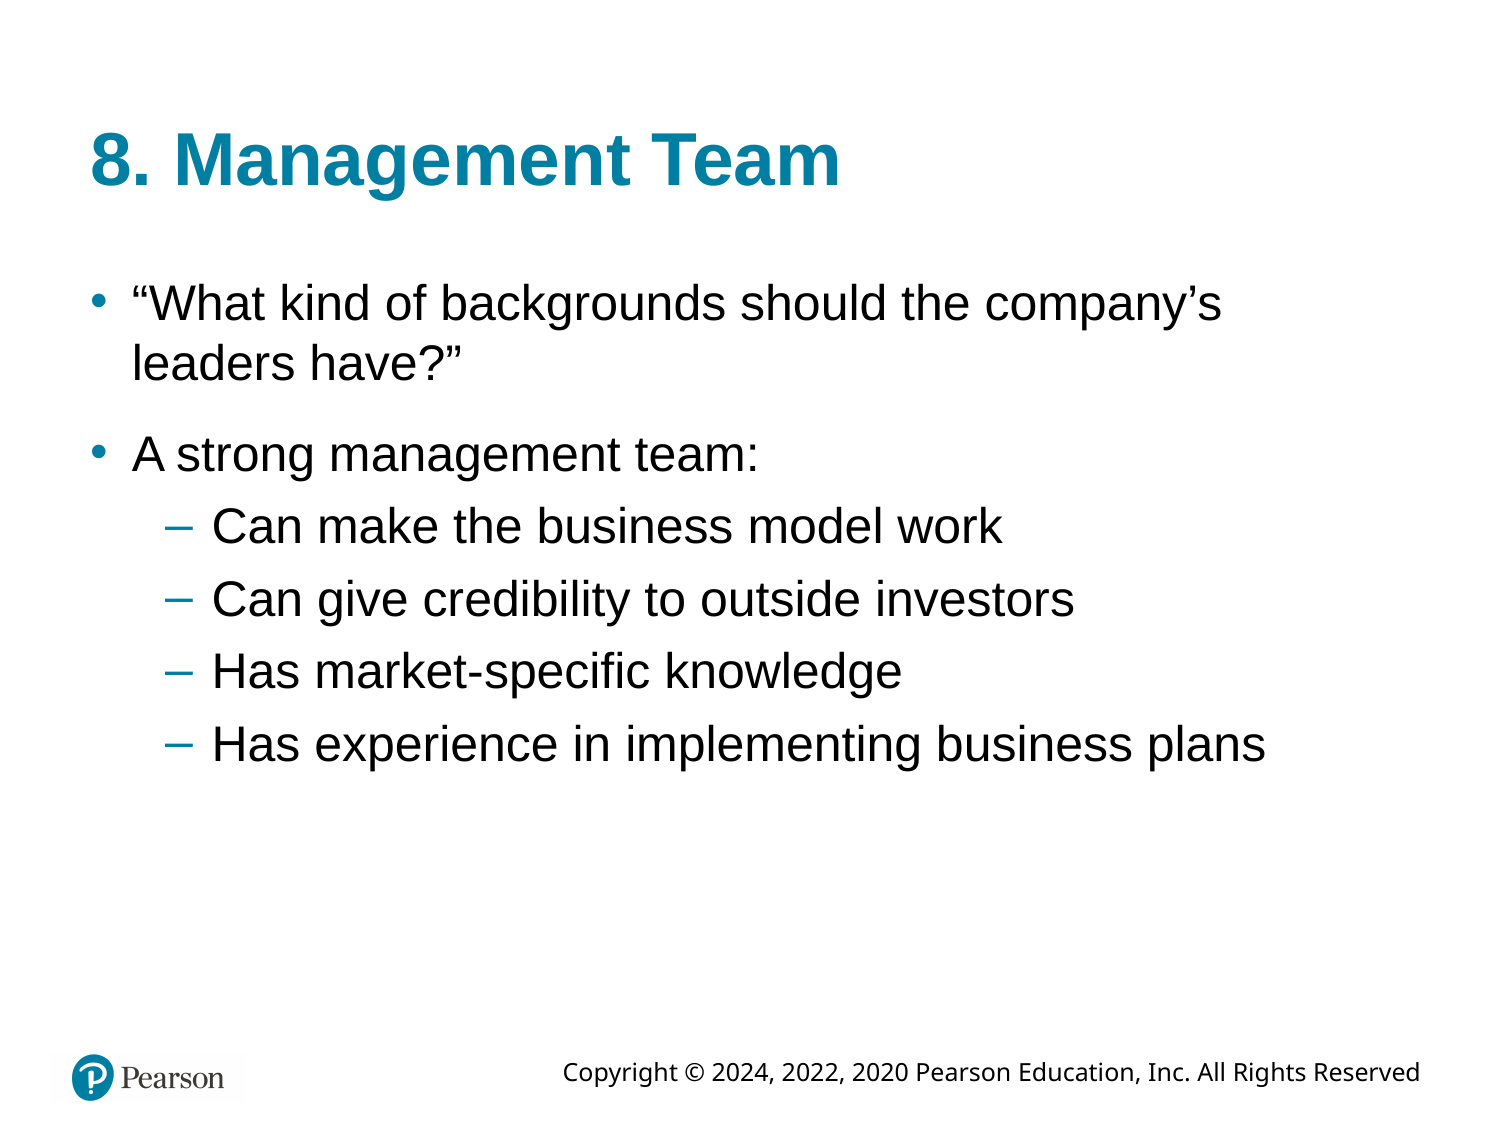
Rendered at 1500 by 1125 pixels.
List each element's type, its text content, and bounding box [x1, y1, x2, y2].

picture [51, 1053, 245, 1102]
title 8. Management Team [75, 35, 1425, 216]
list “What kind of backgrounds should the company’s leaders have?” A strong management team: Can make the business model work Can give credibility to outside investors Has market-specific knowledge Has experience in implementing business plans [75, 255, 1399, 1021]
